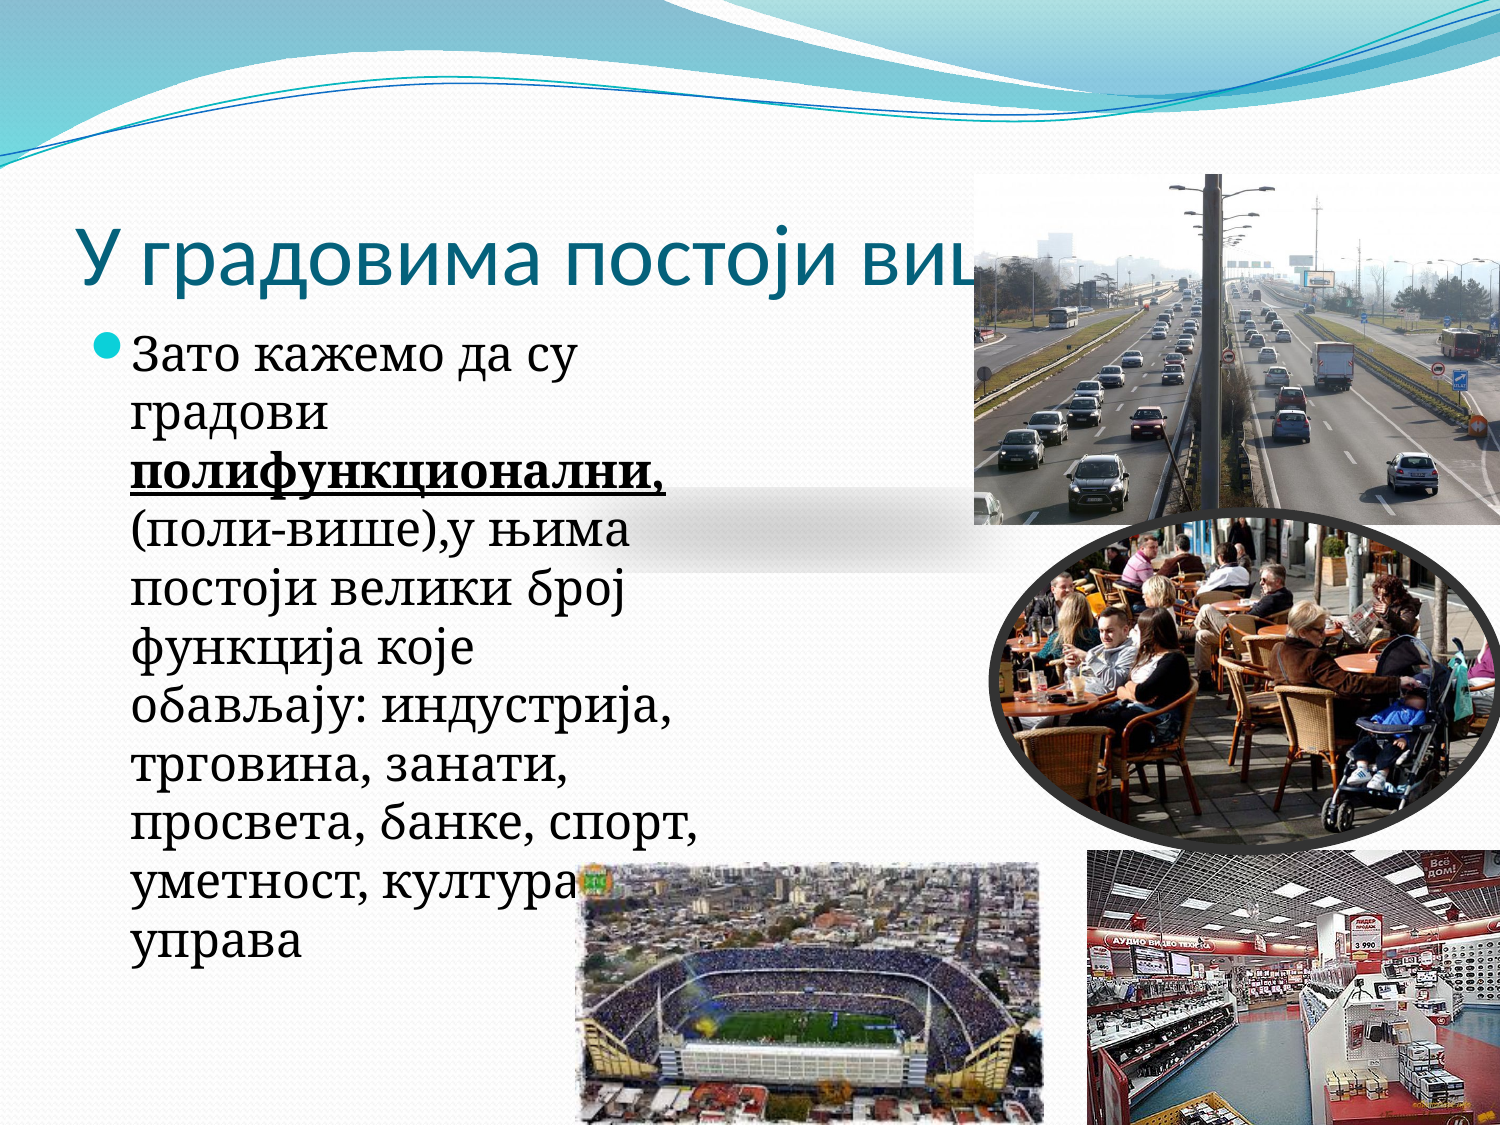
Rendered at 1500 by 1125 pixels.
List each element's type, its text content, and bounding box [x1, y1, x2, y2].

picture [1087, 859, 1500, 1125]
picture [993, 512, 1500, 851]
list Зато кажемо да су градови полифункционални, (поли-више),у њима постоји велики број функција које обављају: индустрија, трговина, занати, просвета, банке, спорт, уметност, култура, управа [75, 314, 738, 1043]
picture [574, 862, 1044, 1125]
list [974, 174, 1500, 526]
title У градовима постоји више функција [75, 115, 1425, 303]
